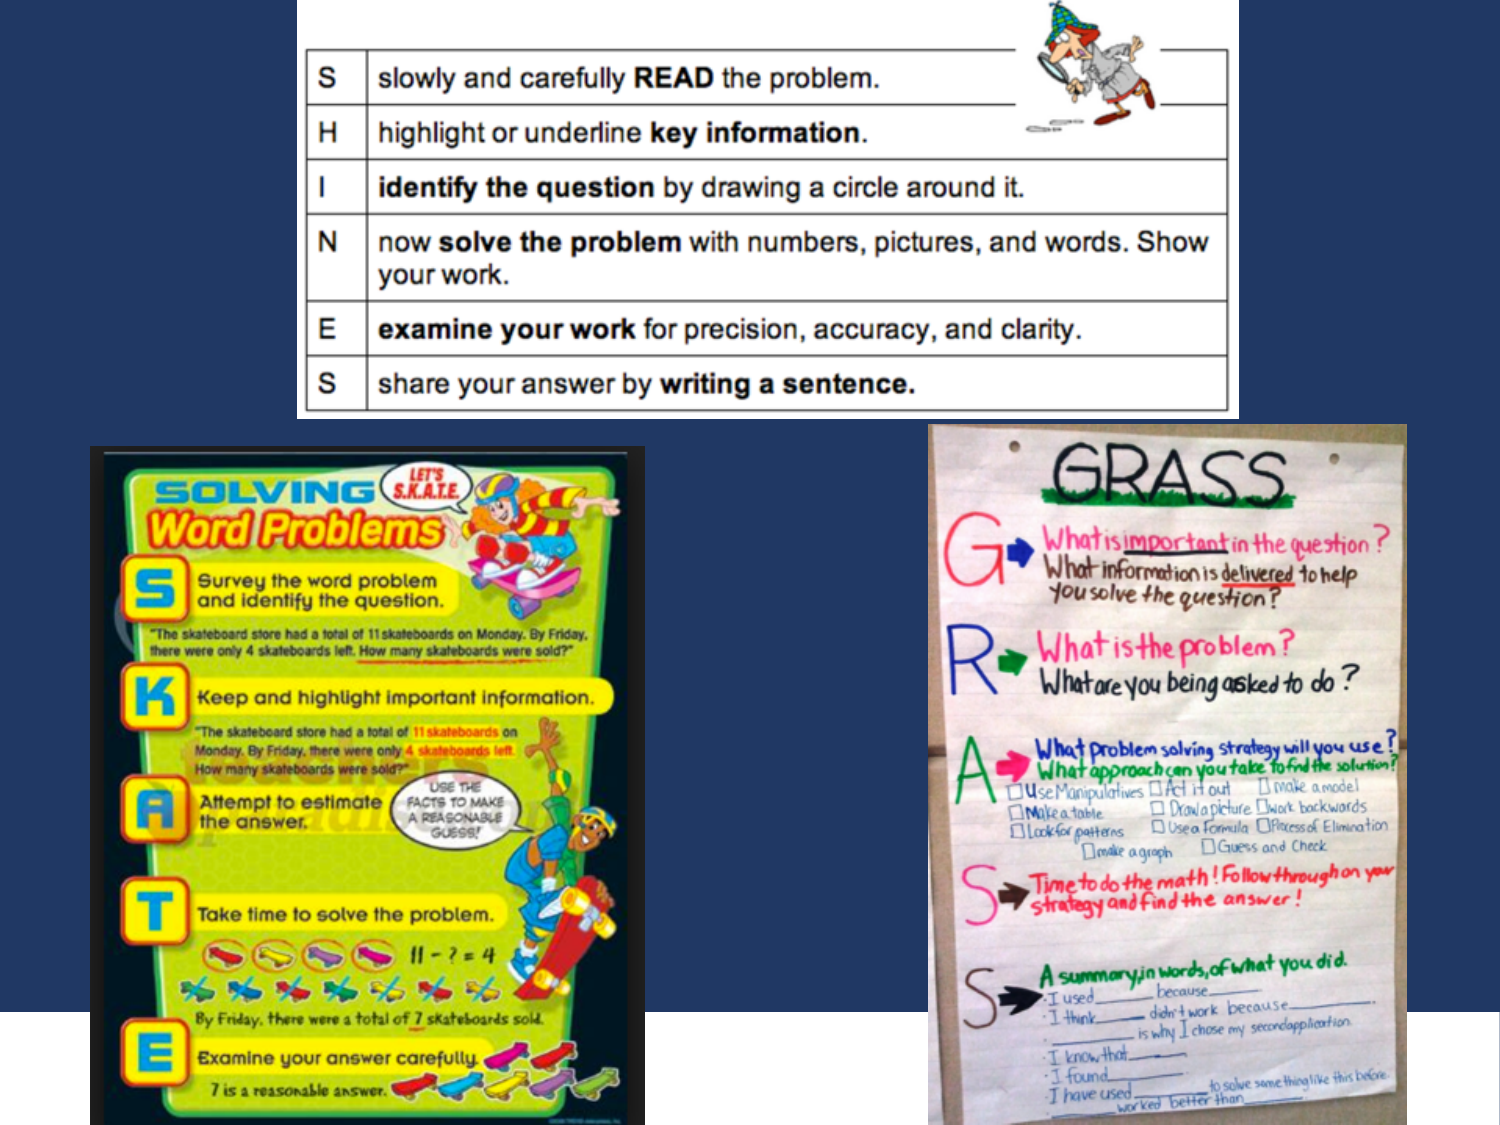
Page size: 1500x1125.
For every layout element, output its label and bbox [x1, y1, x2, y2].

picture [297, 0, 1239, 419]
picture [928, 424, 1407, 1125]
picture [90, 446, 645, 1125]
